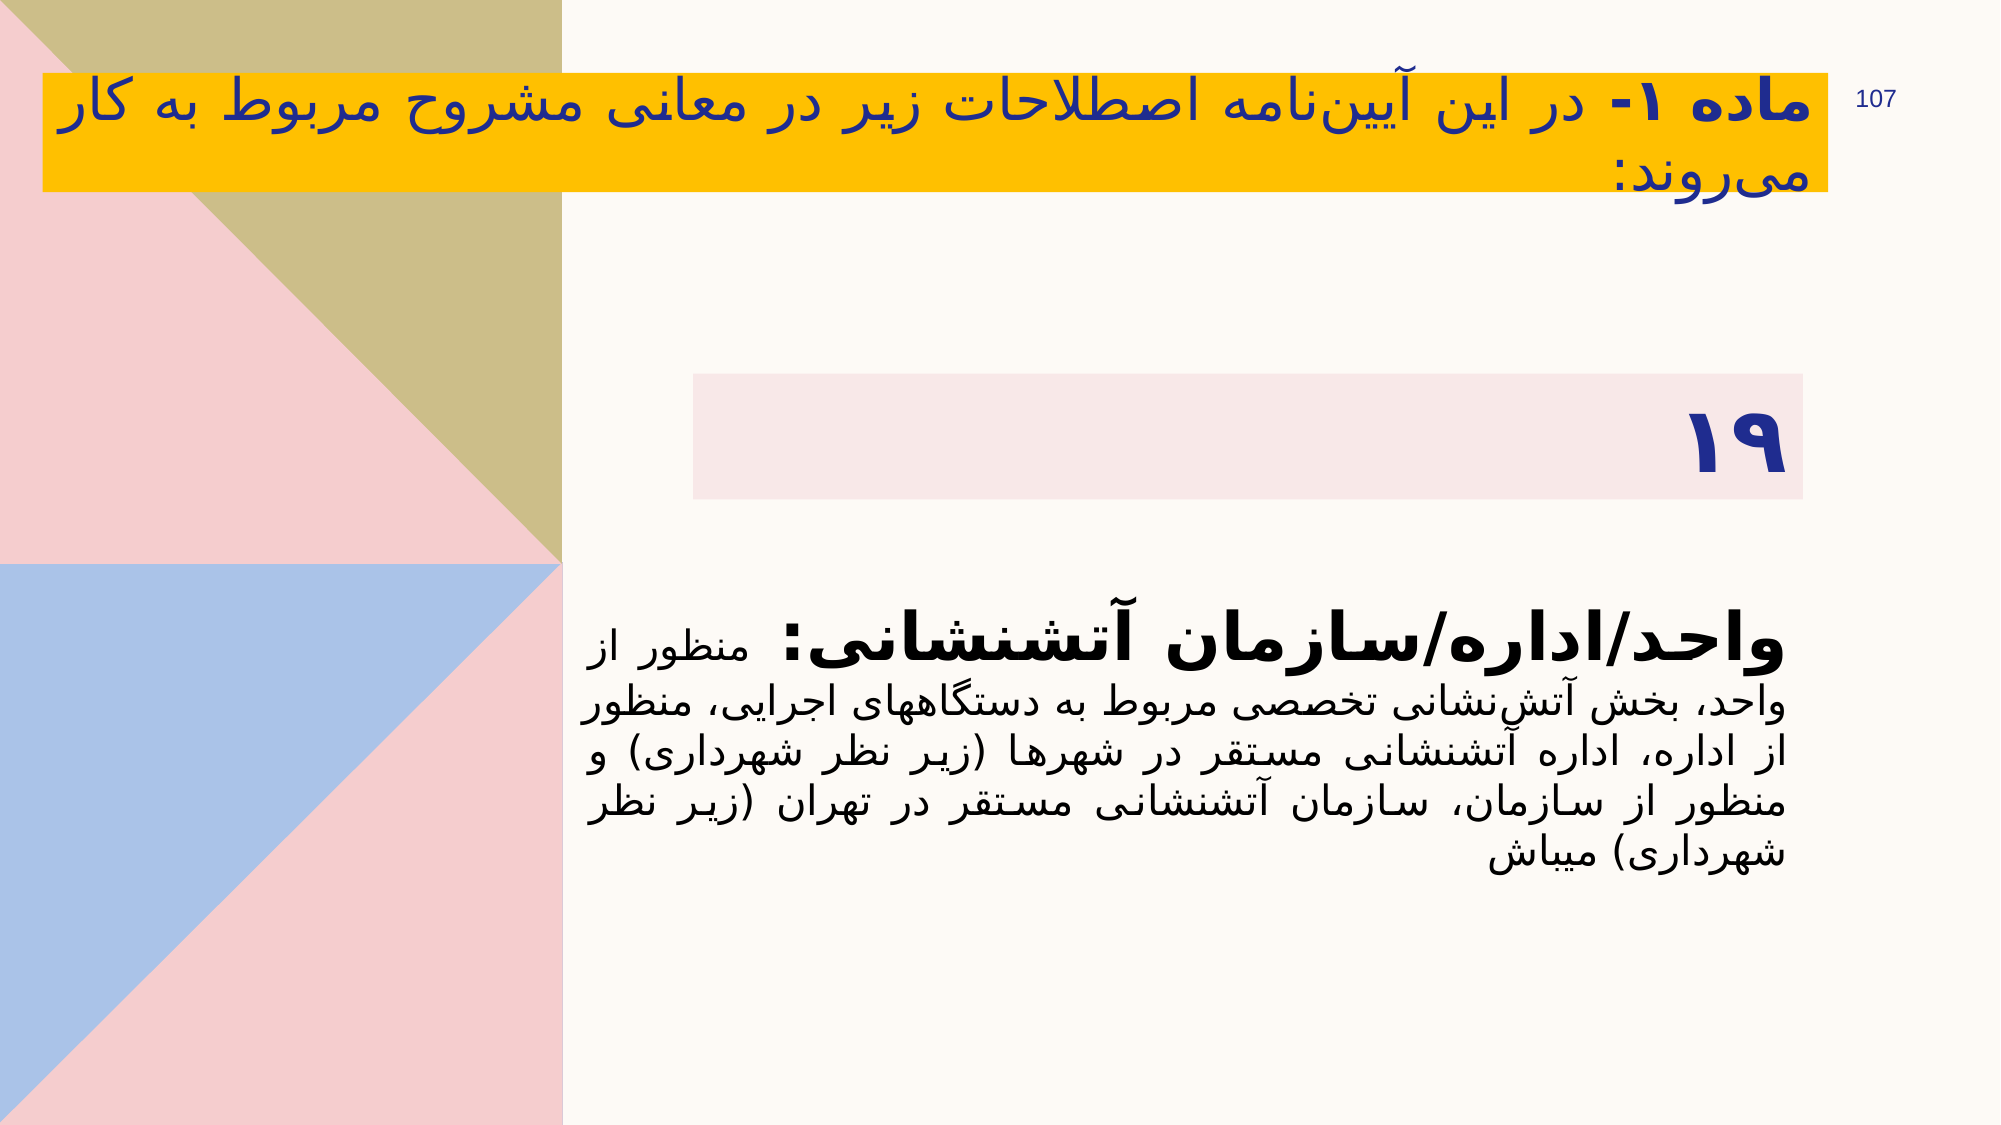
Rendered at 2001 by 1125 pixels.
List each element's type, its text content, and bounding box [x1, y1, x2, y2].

footer ماده ۱- در این آیین‌نامه اصطلاحات زیر در معانی مشروح مربوط به کار می‌روند: [42, 72, 1829, 193]
title ۱۹ [693, 373, 1803, 500]
slide_number 107 [1829, 75, 1958, 120]
list واحد/اداره/سازمان آتش­نشانی: منظور از واحد، بخش آتش‌نشانی تخصصی مربوط به دستگاه­های اجرایی، منظور از اداره، اداره آتش­نشانی مستقر در شهرها (زیر نظر شهرداری) و منظور از سازمان، سازمان آتش­نشانی مستقر در تهران (زیر نظر شهرداری) می­باش [567, 528, 1803, 972]
